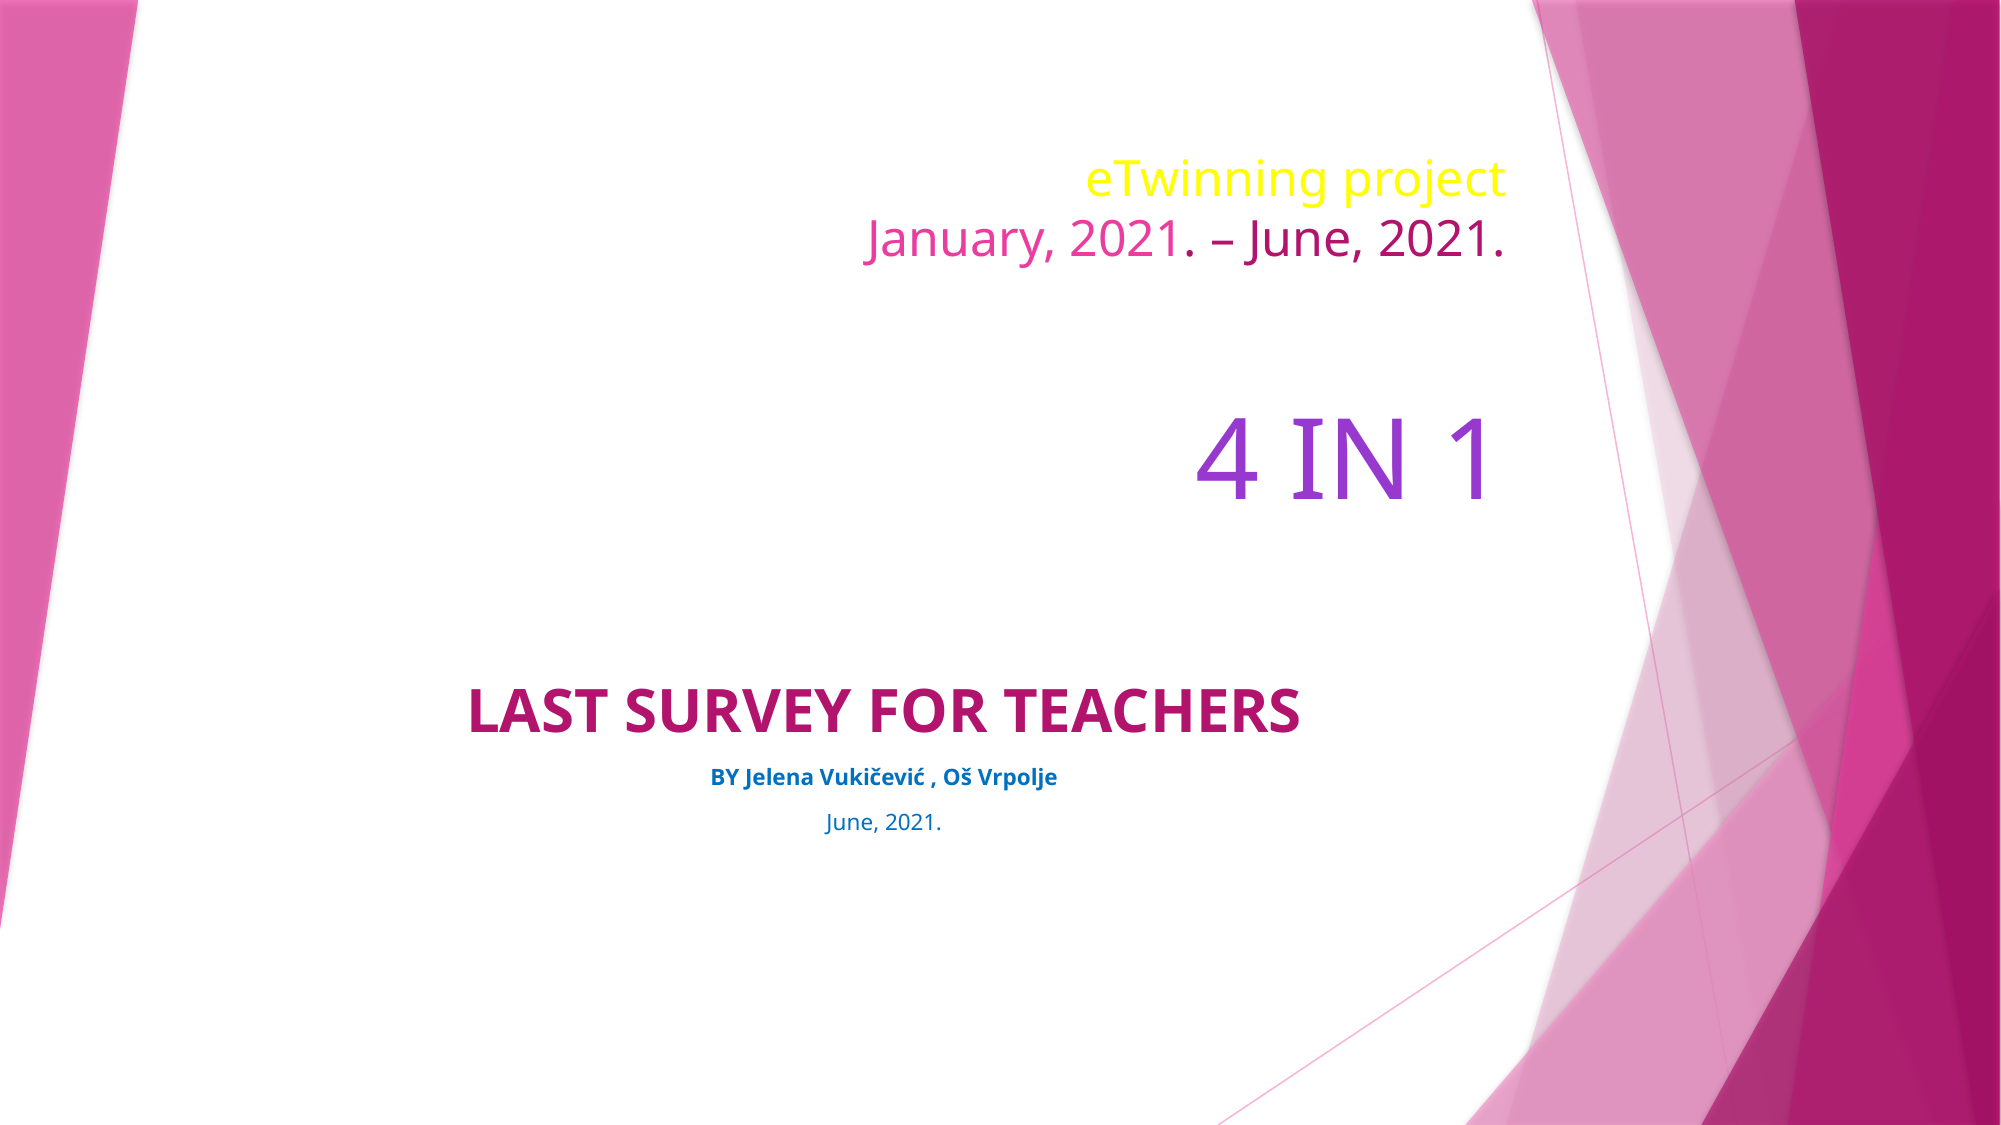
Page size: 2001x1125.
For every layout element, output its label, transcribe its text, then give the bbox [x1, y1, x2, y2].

subtitle LAST SURVEY FOR TEACHERS BY Jelena Vukičević , Oš Vrpolje June, 2021. [247, 664, 1522, 845]
title eTwinning project January, 2021. – June, 2021. 4 IN 1 [247, 224, 1522, 664]
